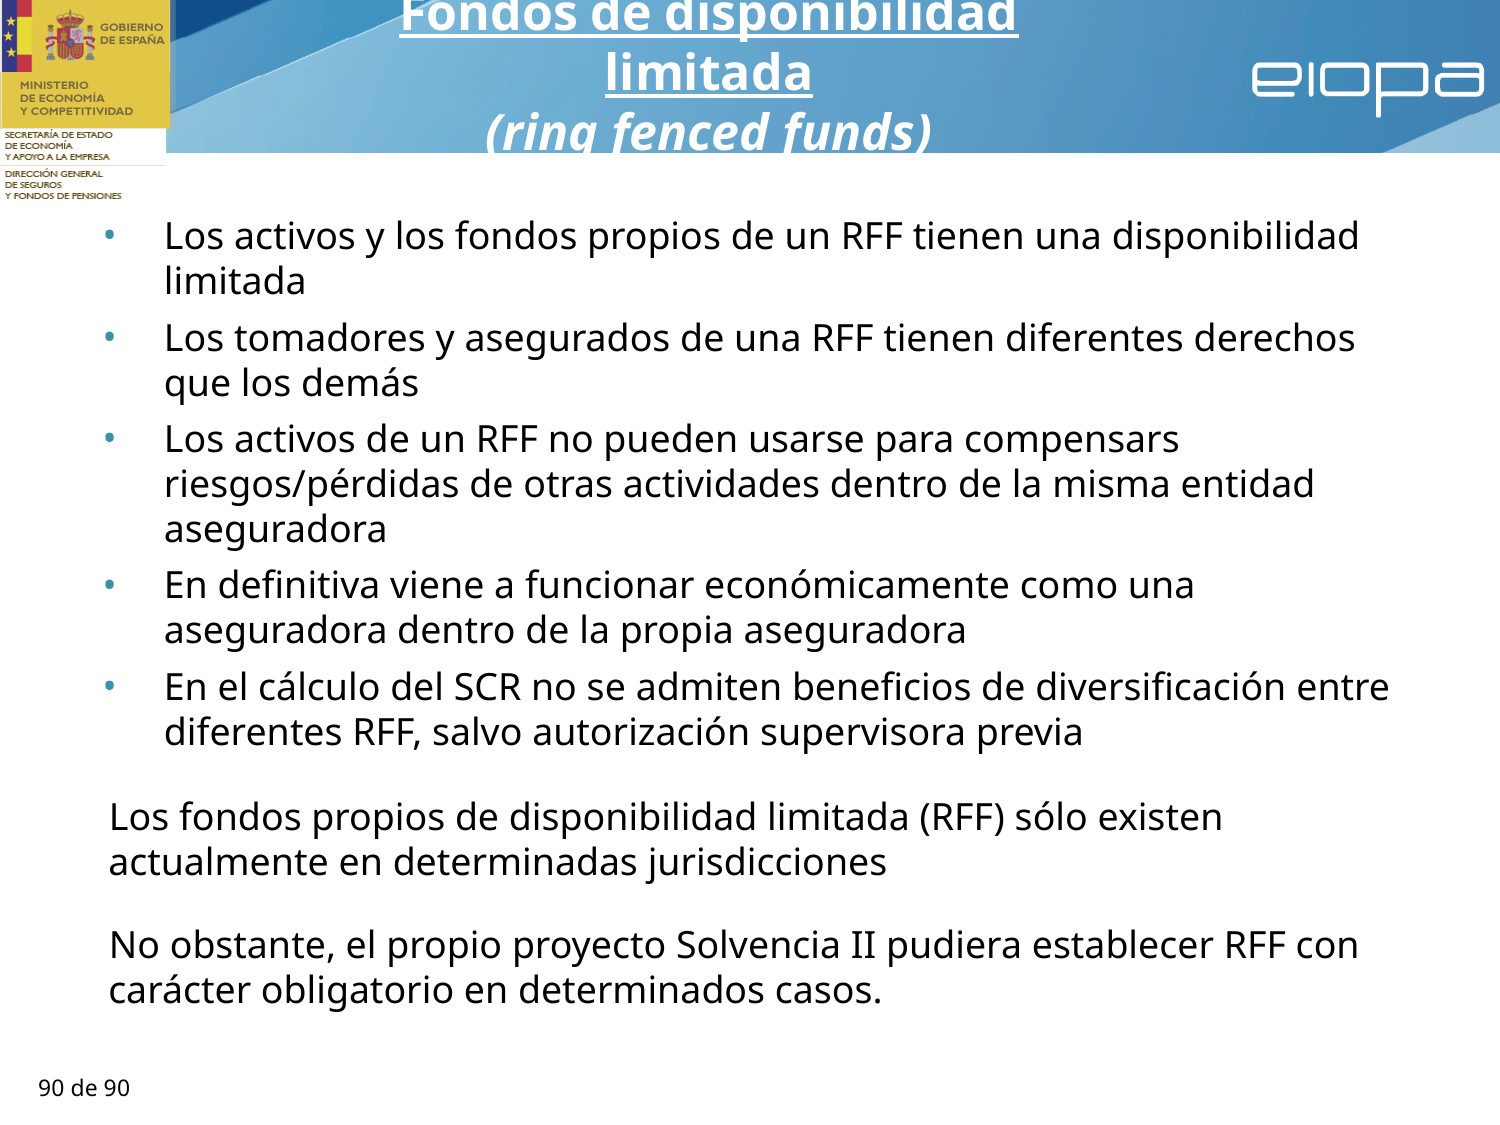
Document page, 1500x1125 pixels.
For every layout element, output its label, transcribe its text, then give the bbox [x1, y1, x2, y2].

text_box Fondos de disponibilidad limitada (ring fenced funds) [292, 11, 1125, 129]
table_cell [0, 0, 176, 129]
picture [0, 0, 1500, 201]
text_box No obstante, el propio proyecto Solvencia II pudiera establecer RFF con carácter obligatorio en determinados casos. [93, 913, 1442, 1019]
text_box Los fondos propios de disponibilidad limitada (RFF) sólo existen actualmente en determinadas jurisdicciones [93, 785, 1442, 890]
text_box Los activos y los fondos propios de un RFF tienen una disponibilidad limitada Los tomadores y asegurados de una RFF tienen diferentes derechos que los demás Los activos de un RFF no pueden usarse para compensars riesgos/pérdidas de otras actividades dentro de la misma entidad aseguradora En definitiva viene a funcionar económicamente como una aseguradora dentro de la propia aseguradora En el cálculo del SCR no se admiten beneficios de diversificación entre diferentes RFF, salvo autorización supervisora previa [87, 204, 1425, 1032]
